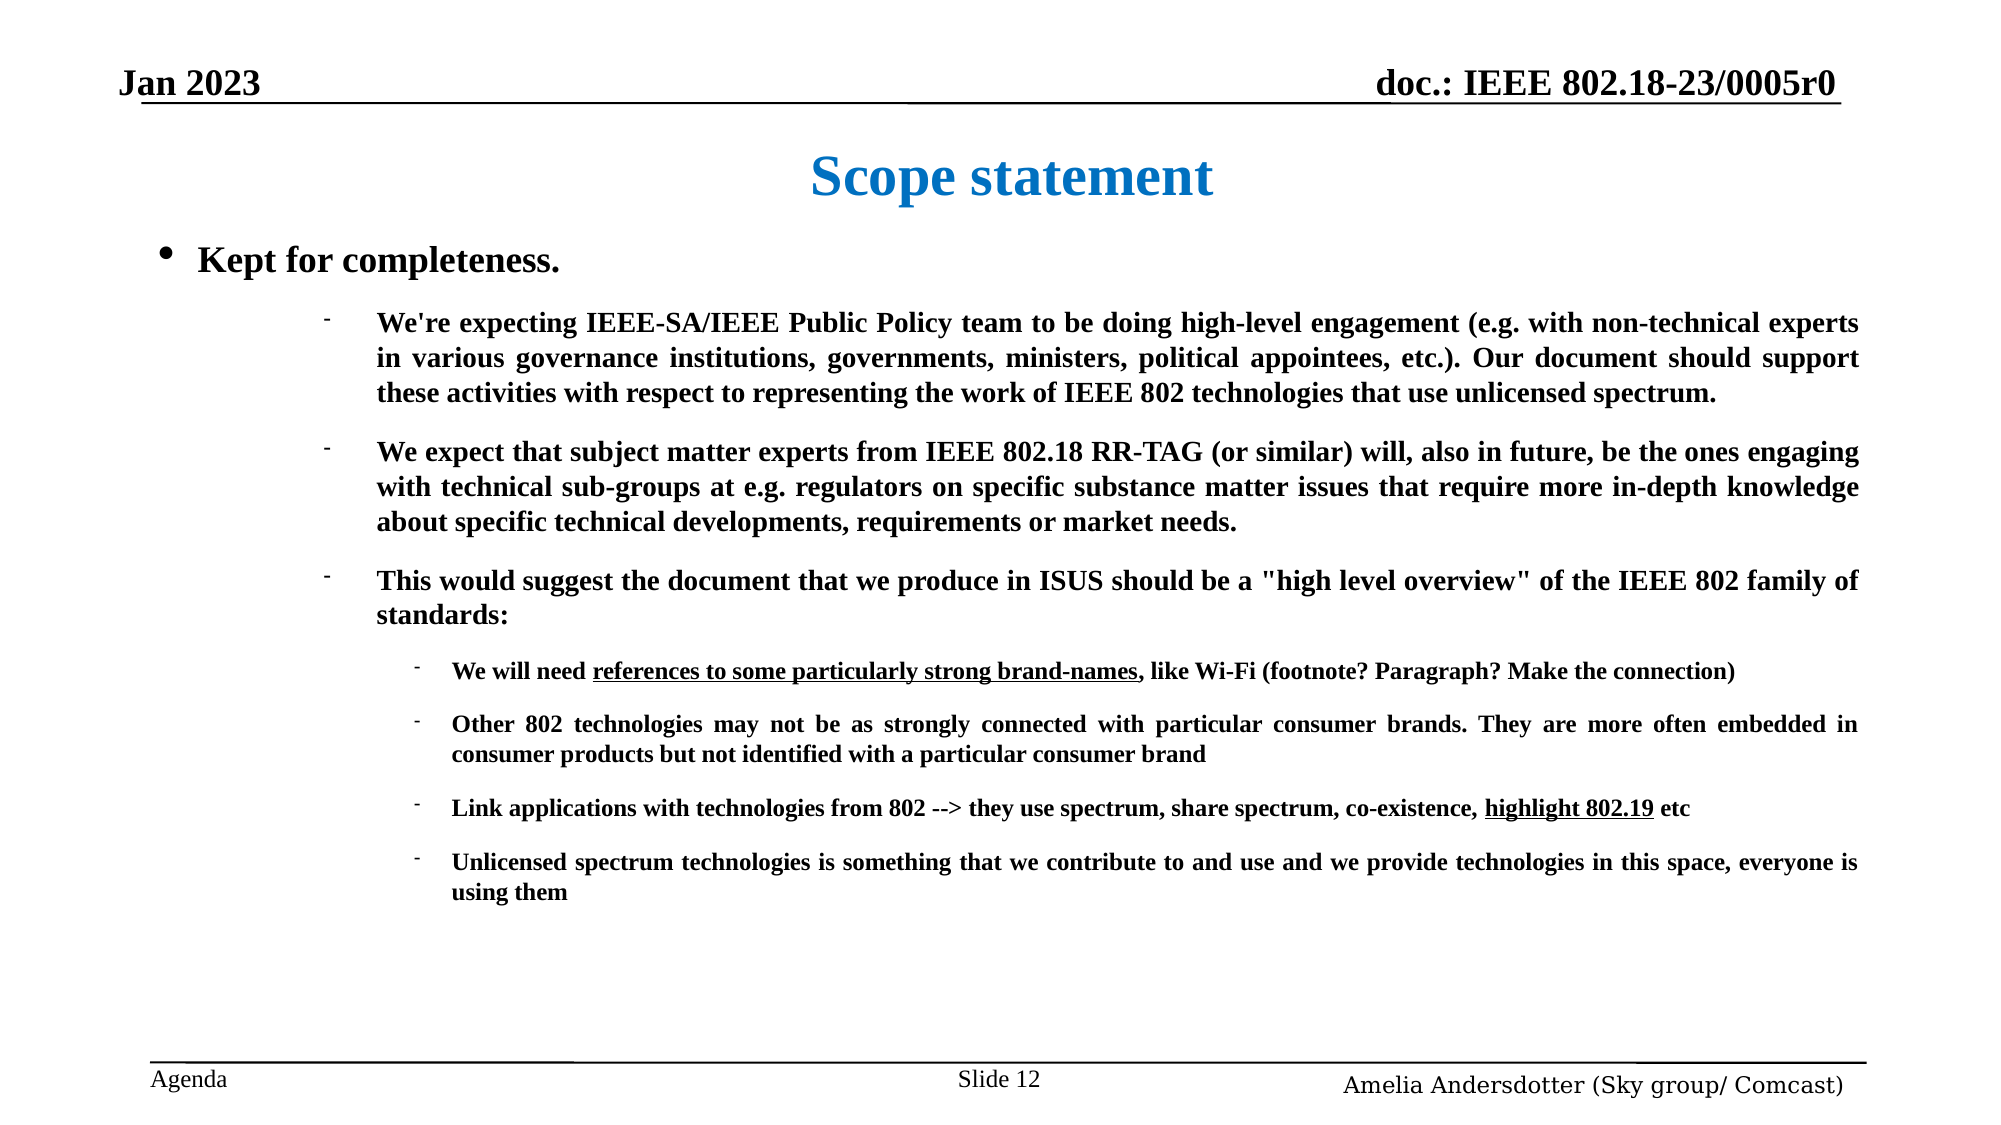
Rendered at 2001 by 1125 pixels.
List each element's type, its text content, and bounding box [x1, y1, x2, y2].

slide_number Slide <number> [933, 1062, 1066, 1121]
list Kept for completeness. We're expecting IEEE-SA/IEEE Public Policy team to be doing high-level engagement (e.g. with non-technical experts in various governance institutions, governments, ministers, political appointees, etc.). Our document should support these activities with respect to representing the work of IEEE 802 technologies that use unlicensed spectrum. We expect that subject matter experts from IEEE 802.18 RR-TAG (or similar) will, also in future, be the ones engaging with technical sub-groups at e.g. regulators on specific substance matter issues that require more in-depth knowledge about specific technical developments, requirements or market needs. This would suggest the document that we produce in ISUS should be a "high level overview" of the IEEE 802 family of standards: We will need references to some particularly strong brand-names, like Wi-Fi (footnote? Paragraph? Make the connection) Other 802 technologies may not be as strongly connected with particular consumer brands. They are more often embedded in consumer products but not identified with a particular consumer brand Link applications with technologies from 802 --> they use spectrum, share spectrum, co-existence, highlight 802.19 etc Unlicensed spectrum technologies is something that we contribute to and use and we provide technologies in this space, everyone is using them [144, 227, 1875, 1034]
title Scope statement [162, 99, 1863, 227]
text_box Amelia Andersdotter (Sky group/ Comcast) [1299, 1062, 1860, 1104]
